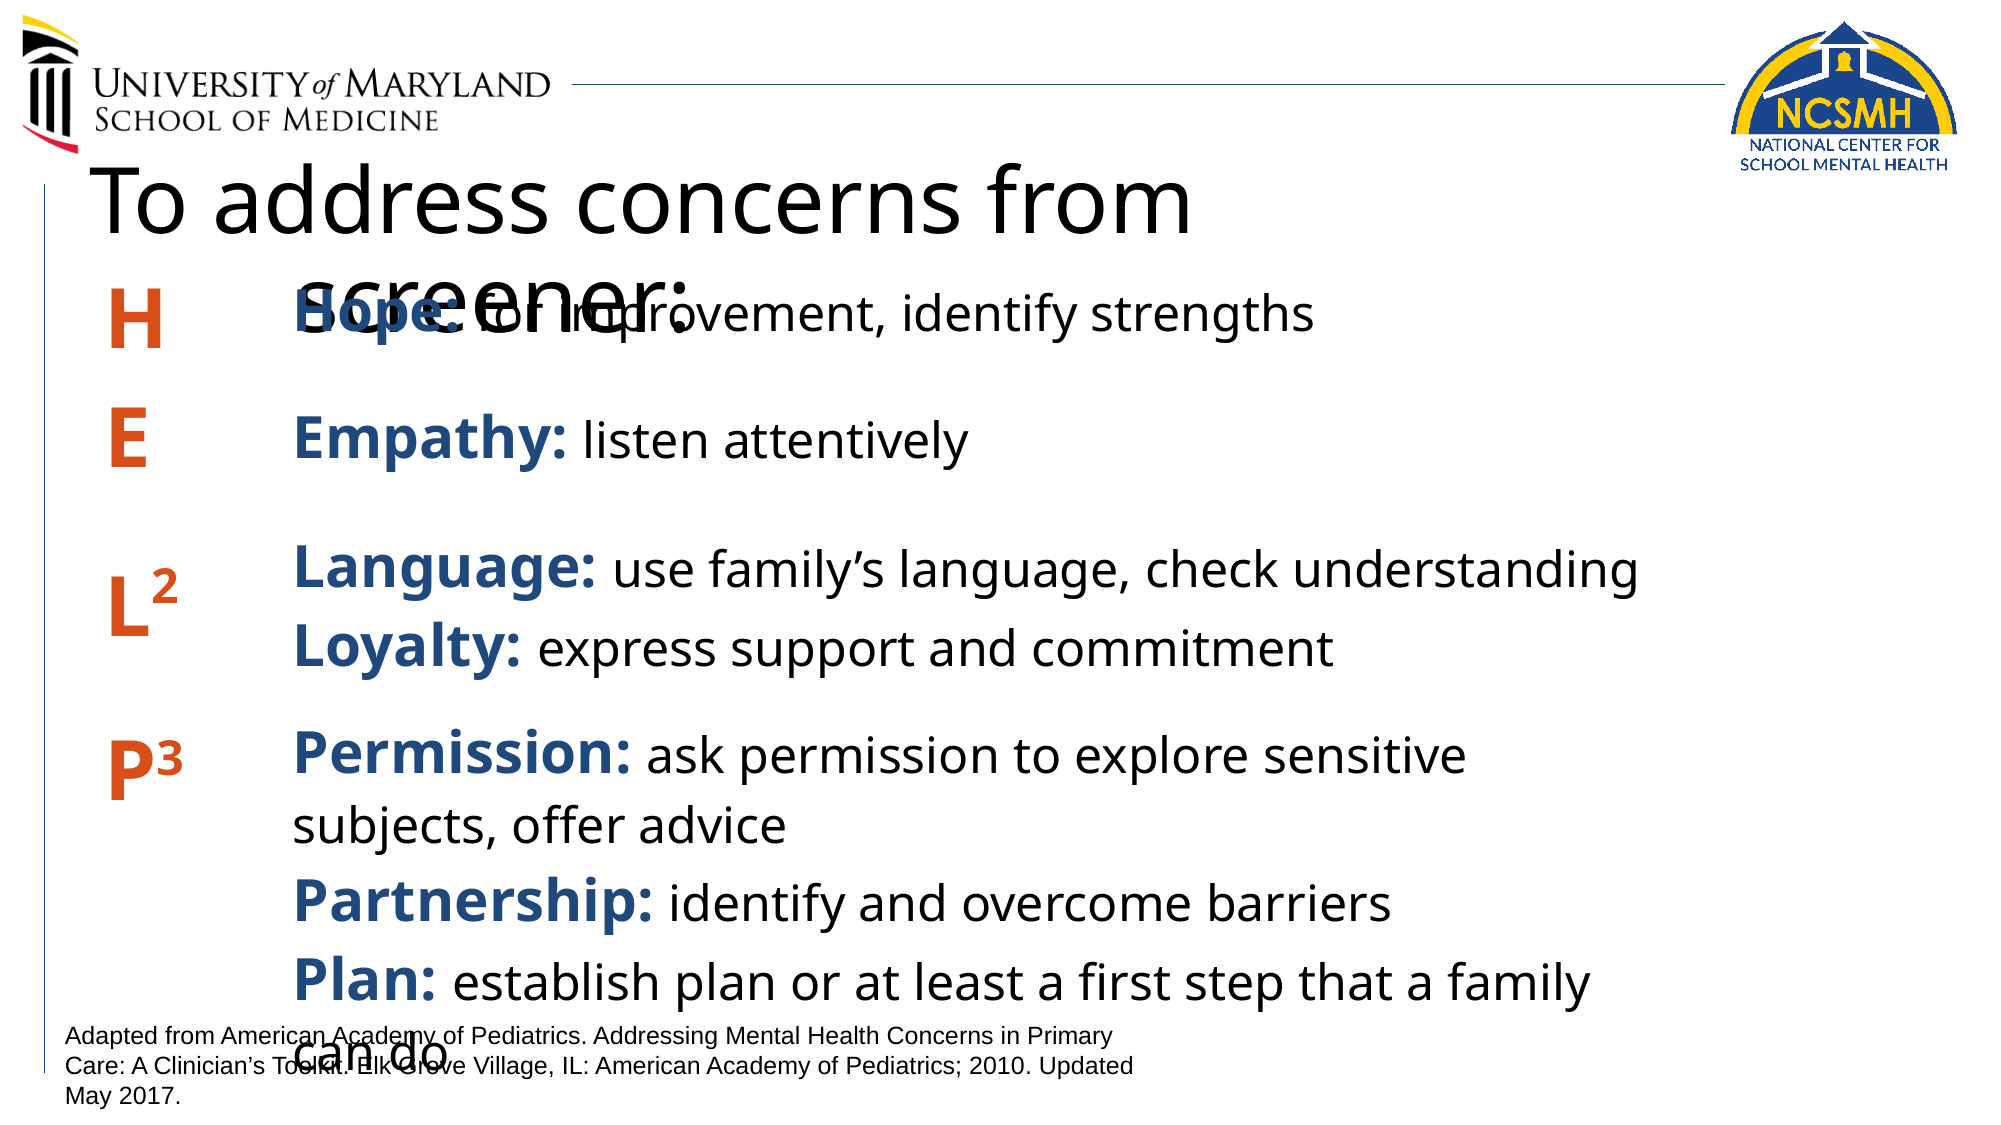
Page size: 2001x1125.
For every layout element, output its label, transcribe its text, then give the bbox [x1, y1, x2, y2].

table_cell P3 [89, 704, 278, 1049]
picture [1731, 21, 1957, 171]
text_box Adapted from American Academy of Pediatrics. Addressing Mental Health Concerns in Primary Care: A Clinician’s Toolkit. Elk Grove Village, IL: American Academy of Pediatrics; 2010. Updated May 2017. [50, 1012, 1152, 1118]
picture [22, 15, 550, 154]
table_cell L2 [89, 505, 278, 704]
table_cell E [89, 367, 278, 505]
table_cell Permission: ask permission to explore sensitive subjects, offer advice Partnership: identify and overcome barriers Plan: establish plan or at least a first step that a family can do [278, 704, 1662, 1049]
table_header H [89, 252, 278, 367]
table_cell Language: use family’s language, check understanding Loyalty: express support and commitment [278, 505, 1662, 704]
table_cell Empathy: listen attentively [278, 367, 1662, 505]
title To address concerns from screener: [87, 138, 1542, 352]
table_header Hope: for improvement, identify strengths [278, 252, 1662, 367]
